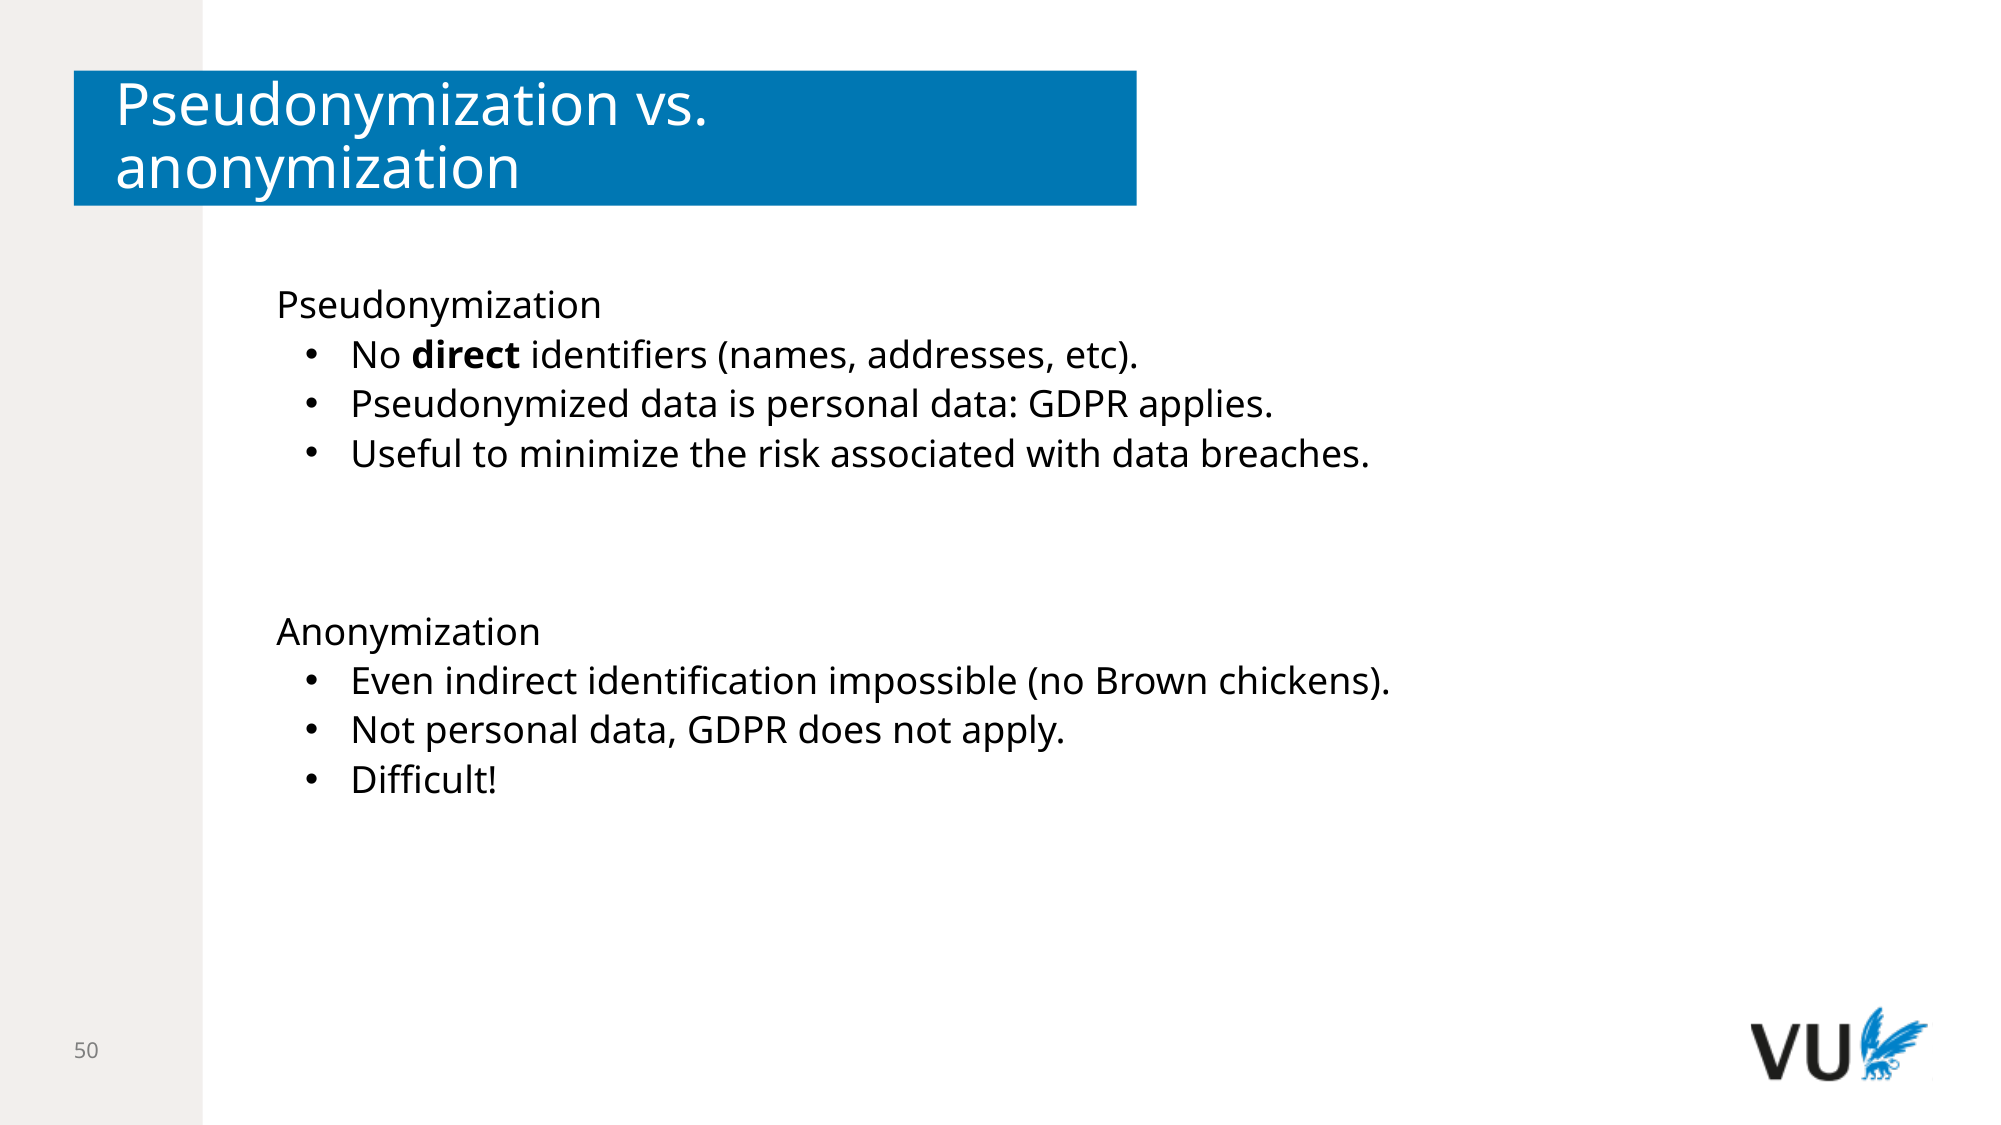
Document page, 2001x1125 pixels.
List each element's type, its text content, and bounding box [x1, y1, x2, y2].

title Pseudonymization vs. anonymization [73, 70, 1137, 206]
slide_number 50 [73, 977, 203, 1125]
list Pseudonymization No direct identifiers (names, addresses, etc). Pseudonymized data is personal data: GDPR applies. Useful to minimize the risk associated with data breaches. Anonymization Even indirect identification impossible (no Brown chickens). Not personal data, GDPR does not apply. Difficult! [276, 276, 1902, 1080]
